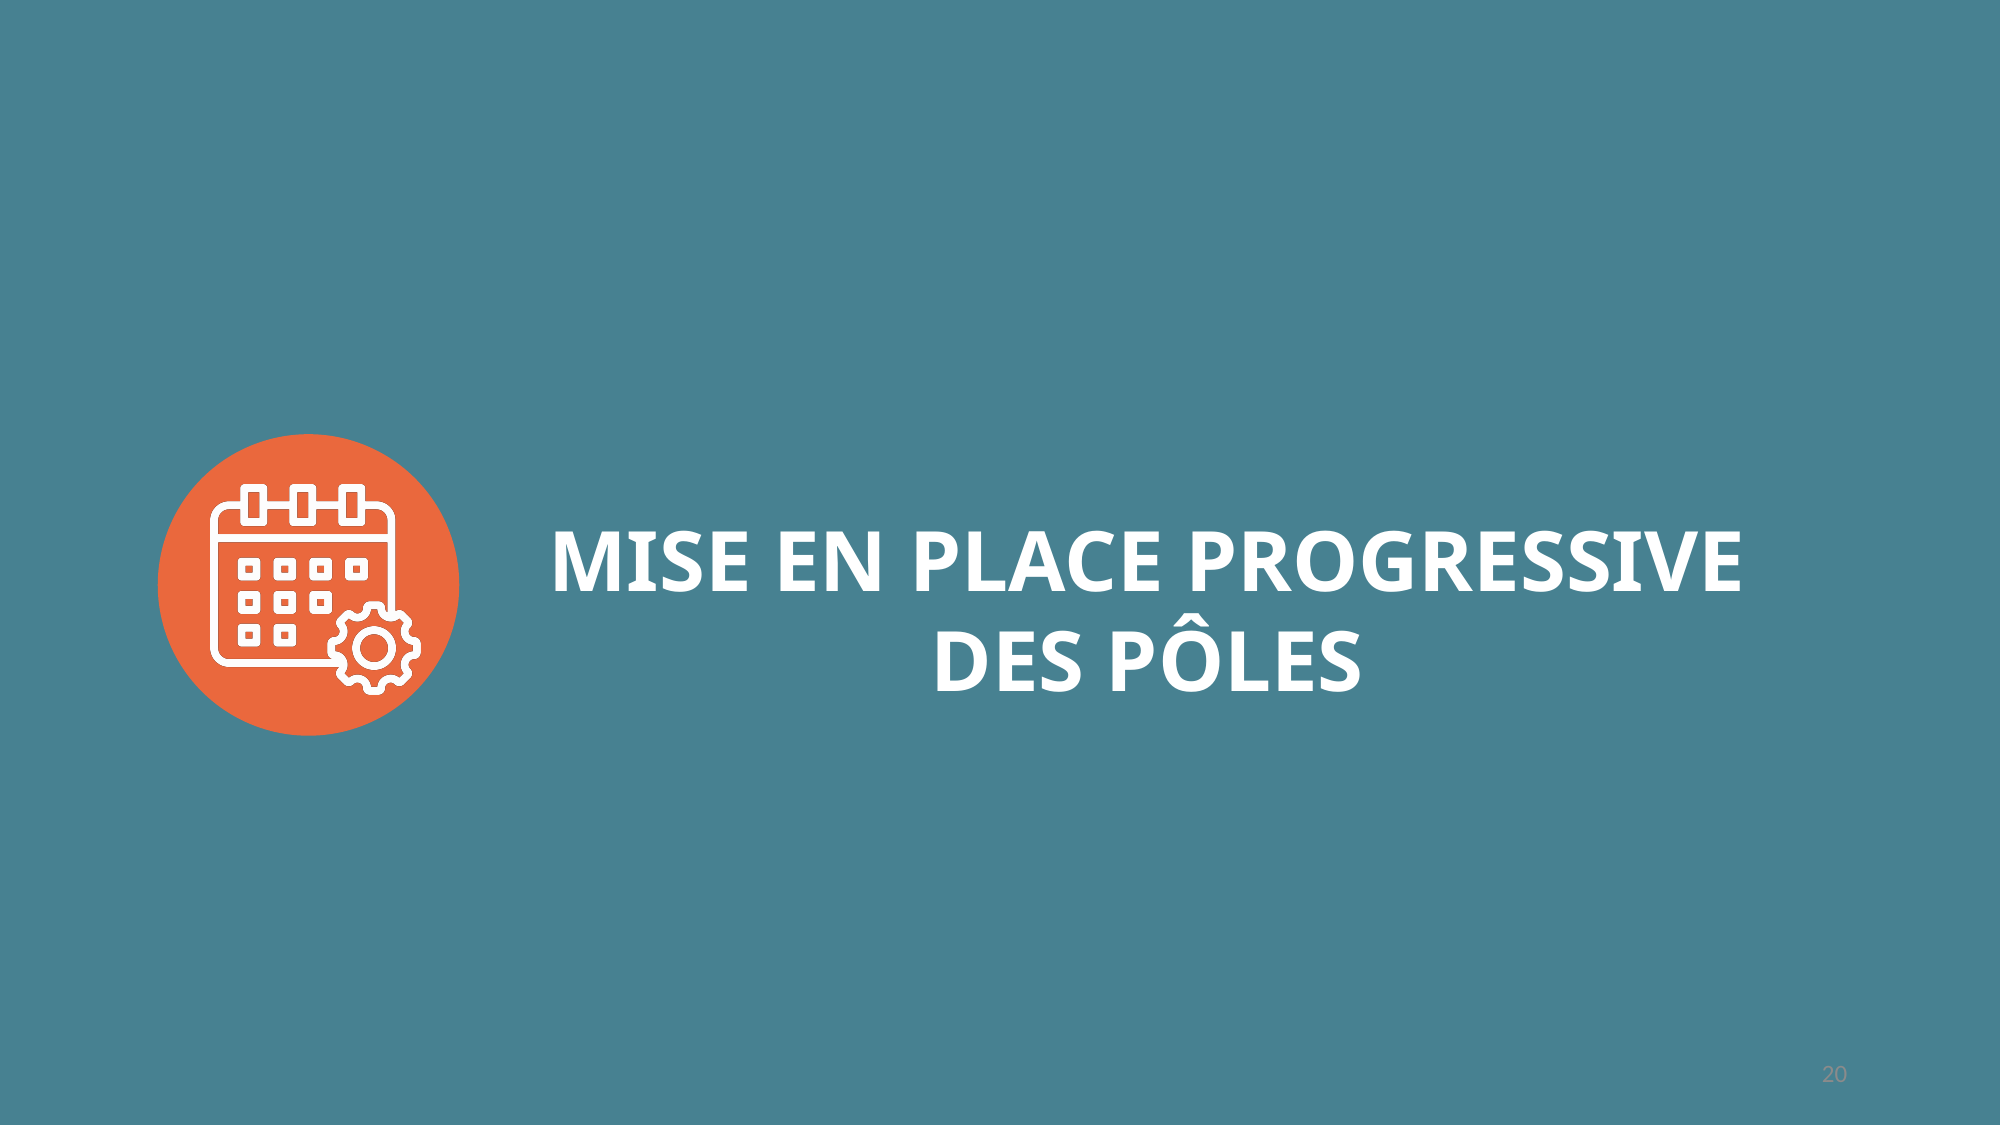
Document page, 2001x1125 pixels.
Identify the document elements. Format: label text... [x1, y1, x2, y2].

text_box MISE EN PLACE PROGRESSIVE Des pôles [504, 500, 1790, 716]
text_box [156, 433, 461, 737]
slide_number 19 [1412, 1042, 1863, 1103]
picture [209, 484, 421, 695]
